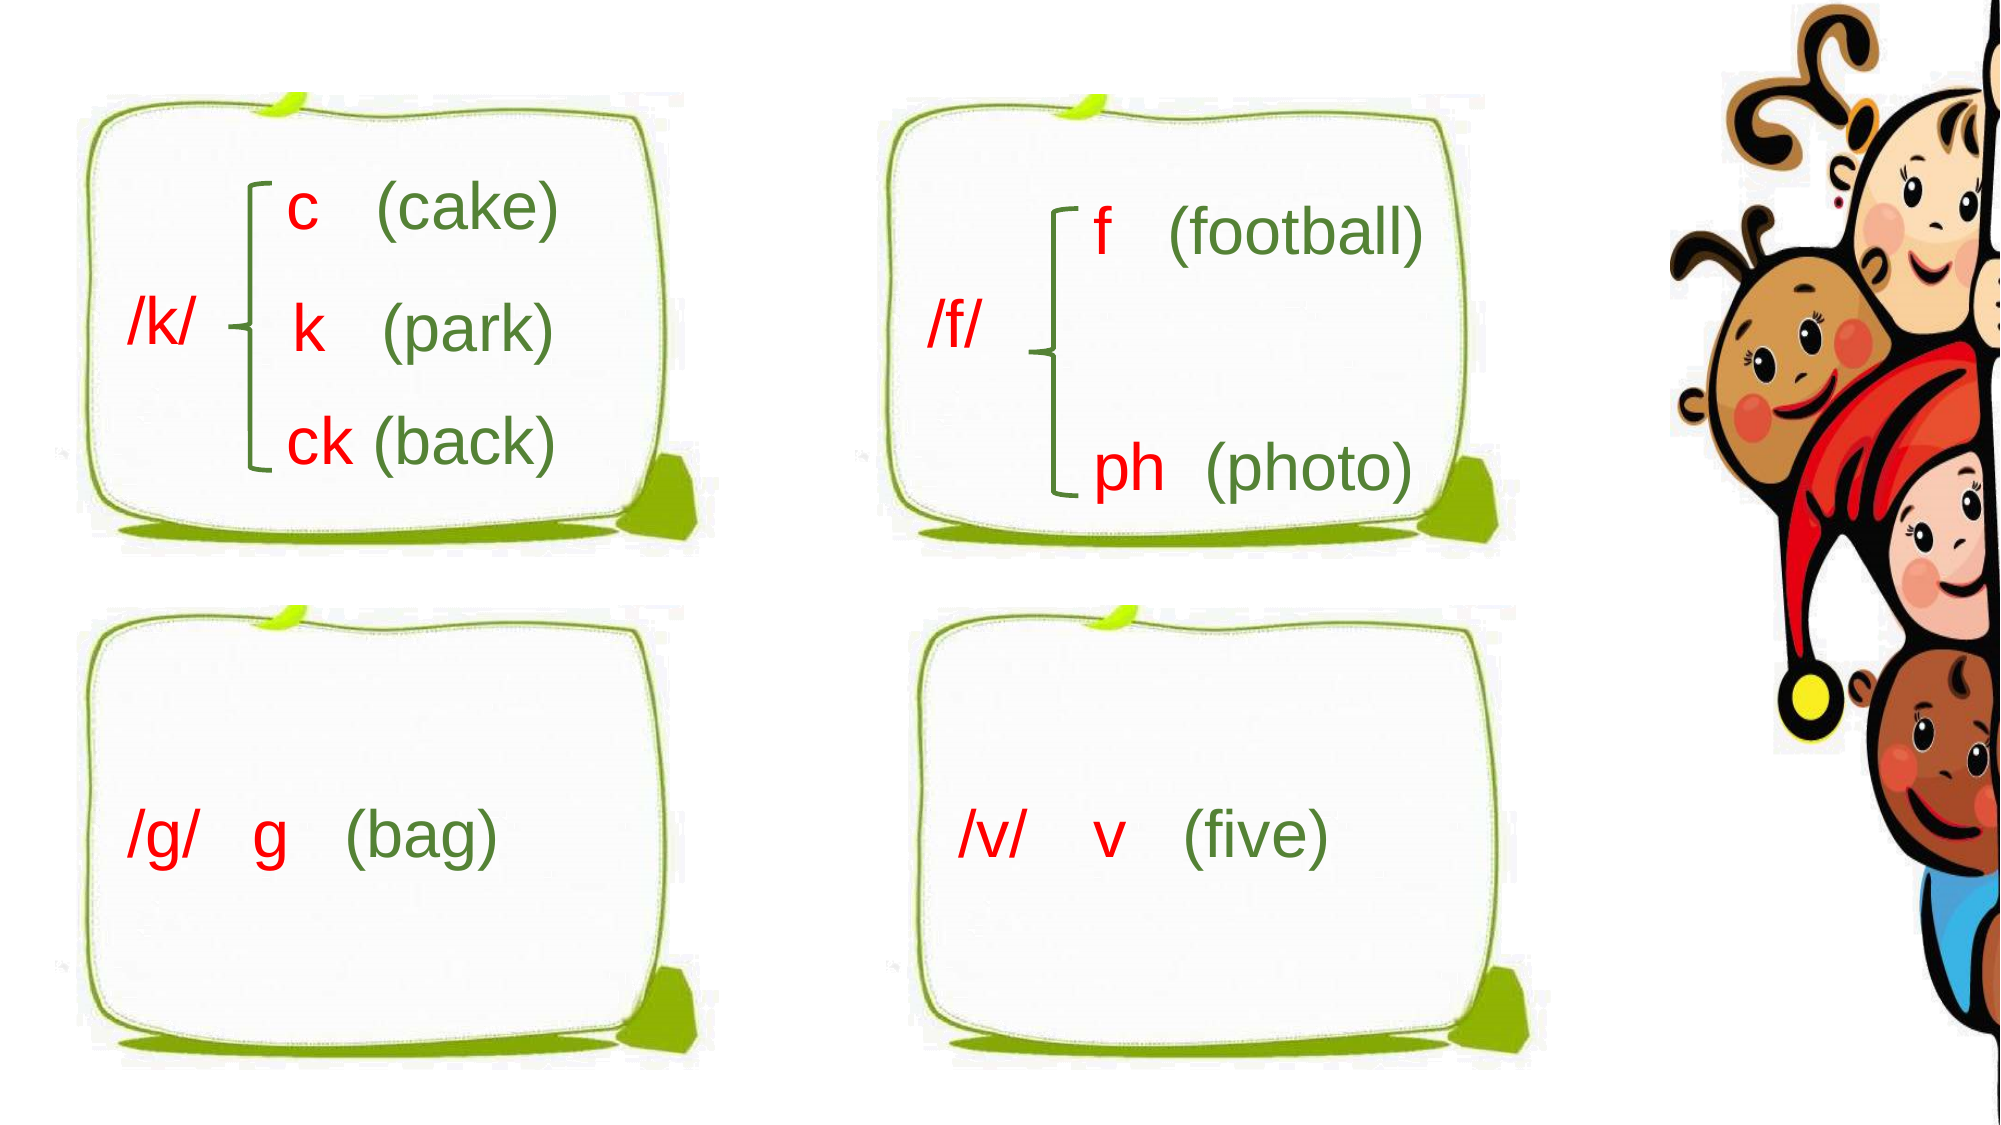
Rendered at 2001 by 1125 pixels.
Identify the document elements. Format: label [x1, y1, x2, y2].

picture [1670, 0, 2000, 1125]
text_box [54, 91, 720, 557]
text_box [54, 605, 720, 1070]
text_box [1028, 140, 1655, 513]
text_box [885, 605, 1551, 1070]
text_box [228, 115, 611, 488]
text_box [854, 94, 1521, 559]
